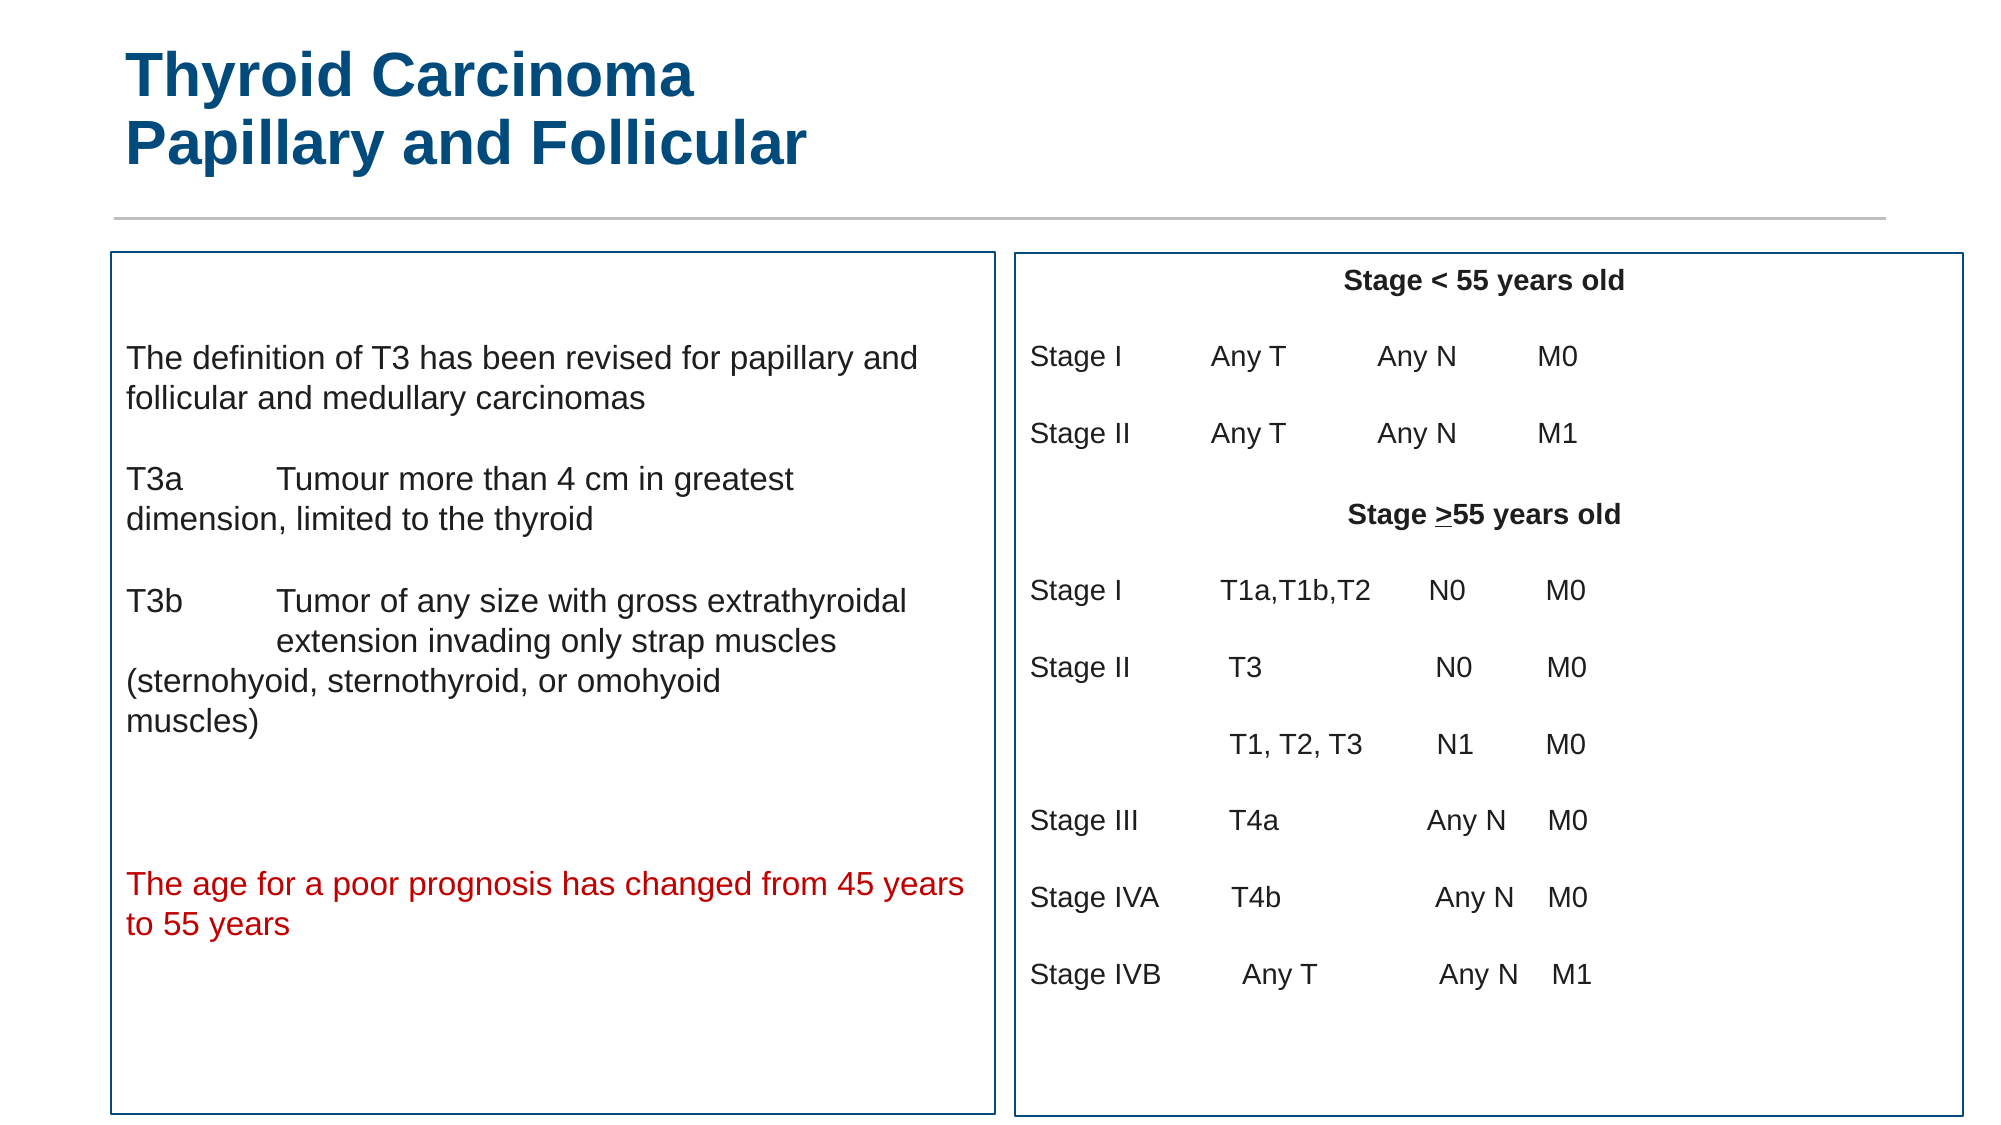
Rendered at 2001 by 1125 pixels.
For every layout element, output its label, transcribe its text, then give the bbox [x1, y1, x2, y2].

title Thyroid Carcinoma Papillary and Follicular [110, 12, 1911, 186]
list The definition of T3 has been revised for papillary and follicular and medullary carcinomas T3a Tumour more than 4 cm in greatest dimension, limited to the thyroid T3b Tumor of any size with gross extrathyroidal extension invading only strap muscles (sternohyoid, sternothyroid, or omohyoid muscles) The age for a poor prognosis has changed from 45 years to 55 years [111, 251, 995, 1115]
list Stage < 55 years old Stage I Any T Any N M0 Stage II Any T Any N M1 Stage >55 years old Stage I T1a,T1b,T2 N0 M0 Stage II T3 N0 M0 T1, T2, T3 N1 M0 Stage III T4a Any N M0 Stage IVA T4b Any N M0 Stage IVB Any T Any N M1 [1014, 253, 1963, 1116]
